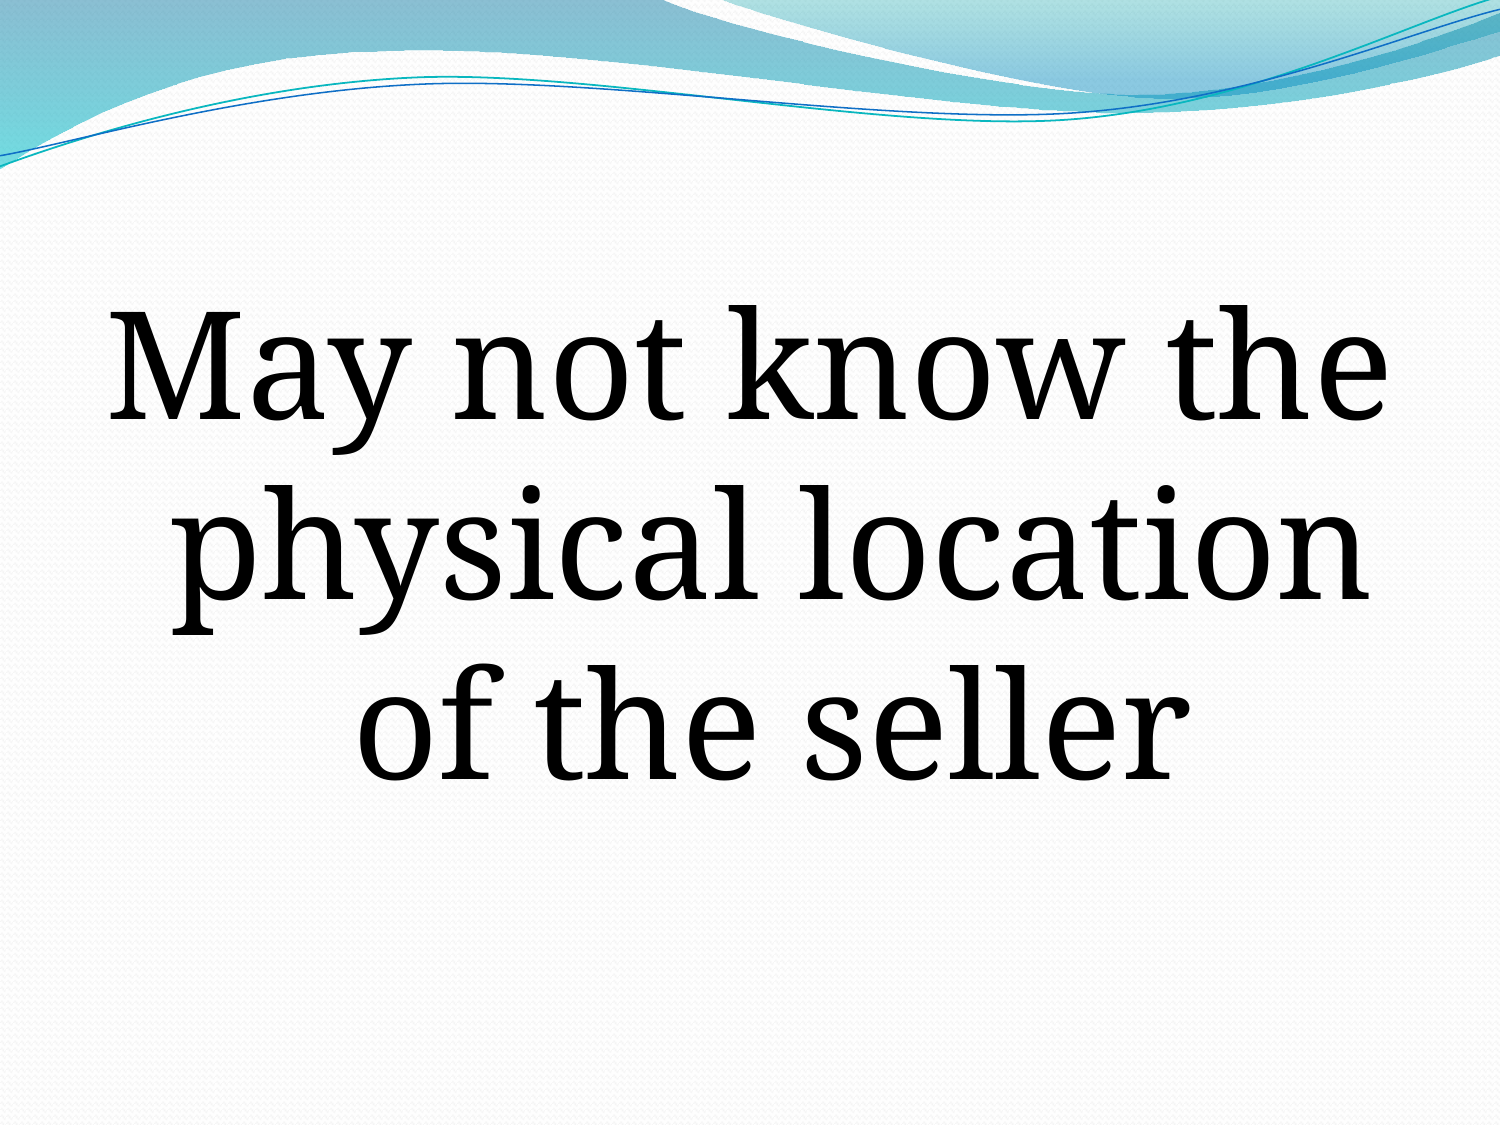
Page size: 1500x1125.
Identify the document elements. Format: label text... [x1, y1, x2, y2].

list May not know the physical location of the seller [75, 262, 1425, 1005]
